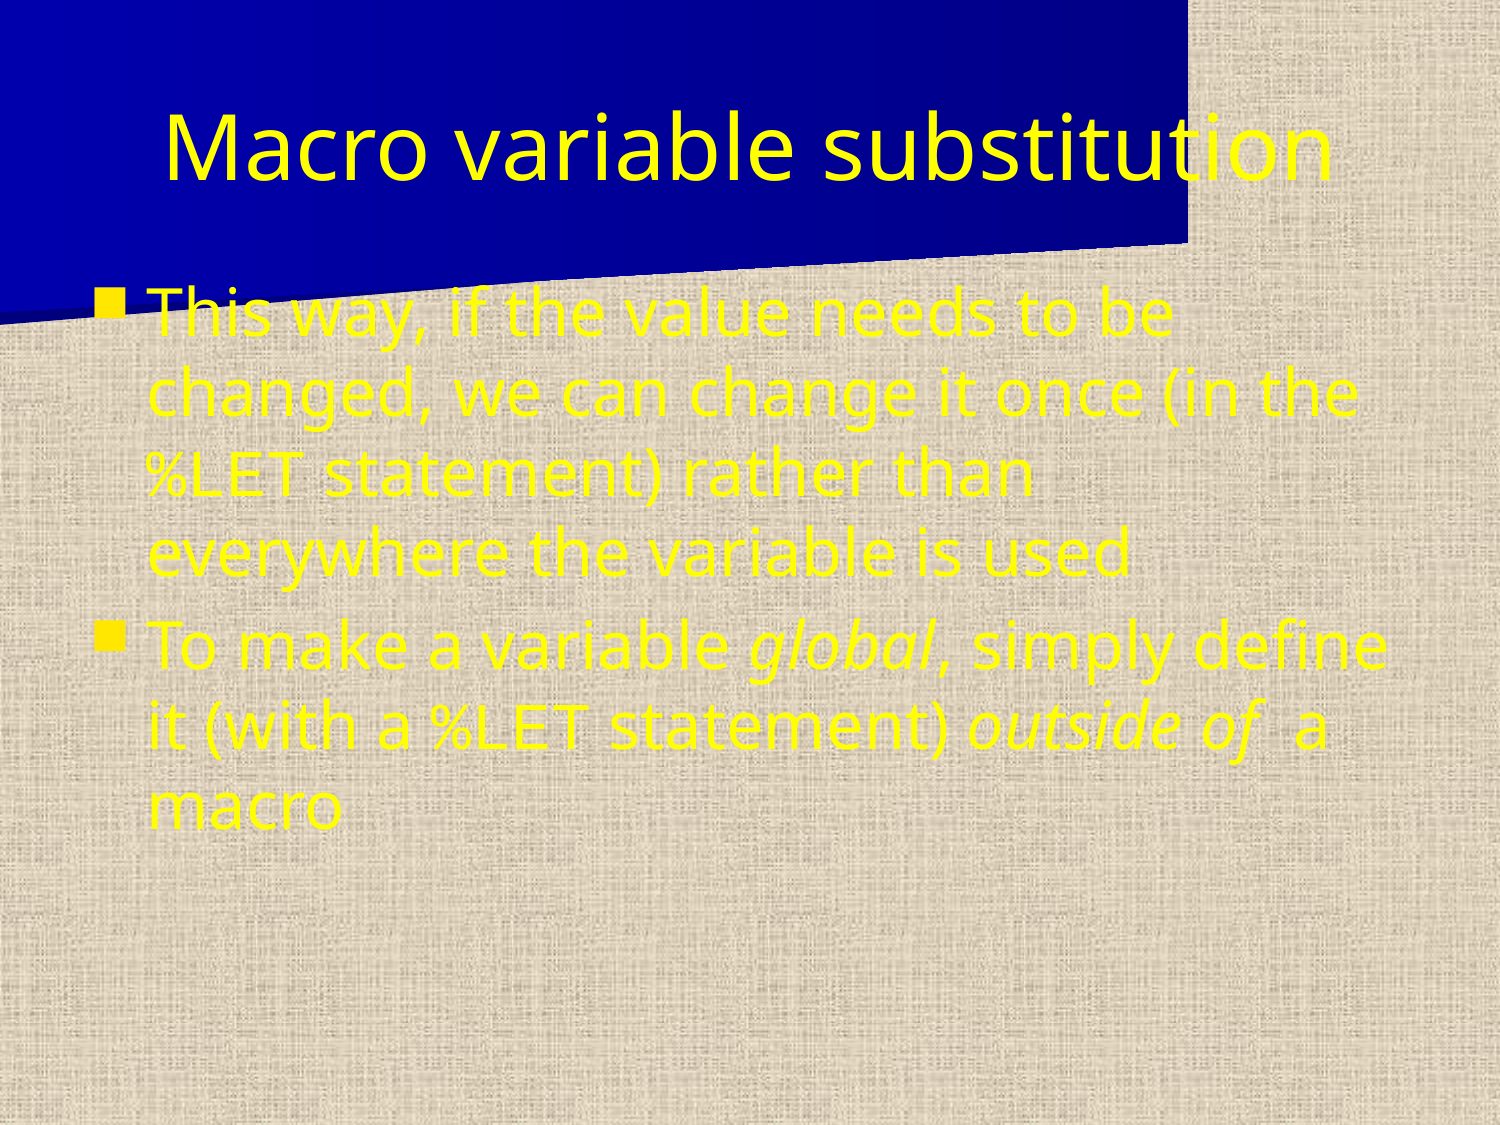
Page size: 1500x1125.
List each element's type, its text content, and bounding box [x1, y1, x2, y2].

picture [0, 0, 1500, 1125]
list This way, if the value needs to be changed, we can change it once (in the %LET statement) rather than everywhere the variable is used To make a variable global, simply define it (with a %LET statement) outside of a macro [74, 262, 1426, 1001]
title Macro variable substitution [74, 49, 1426, 238]
